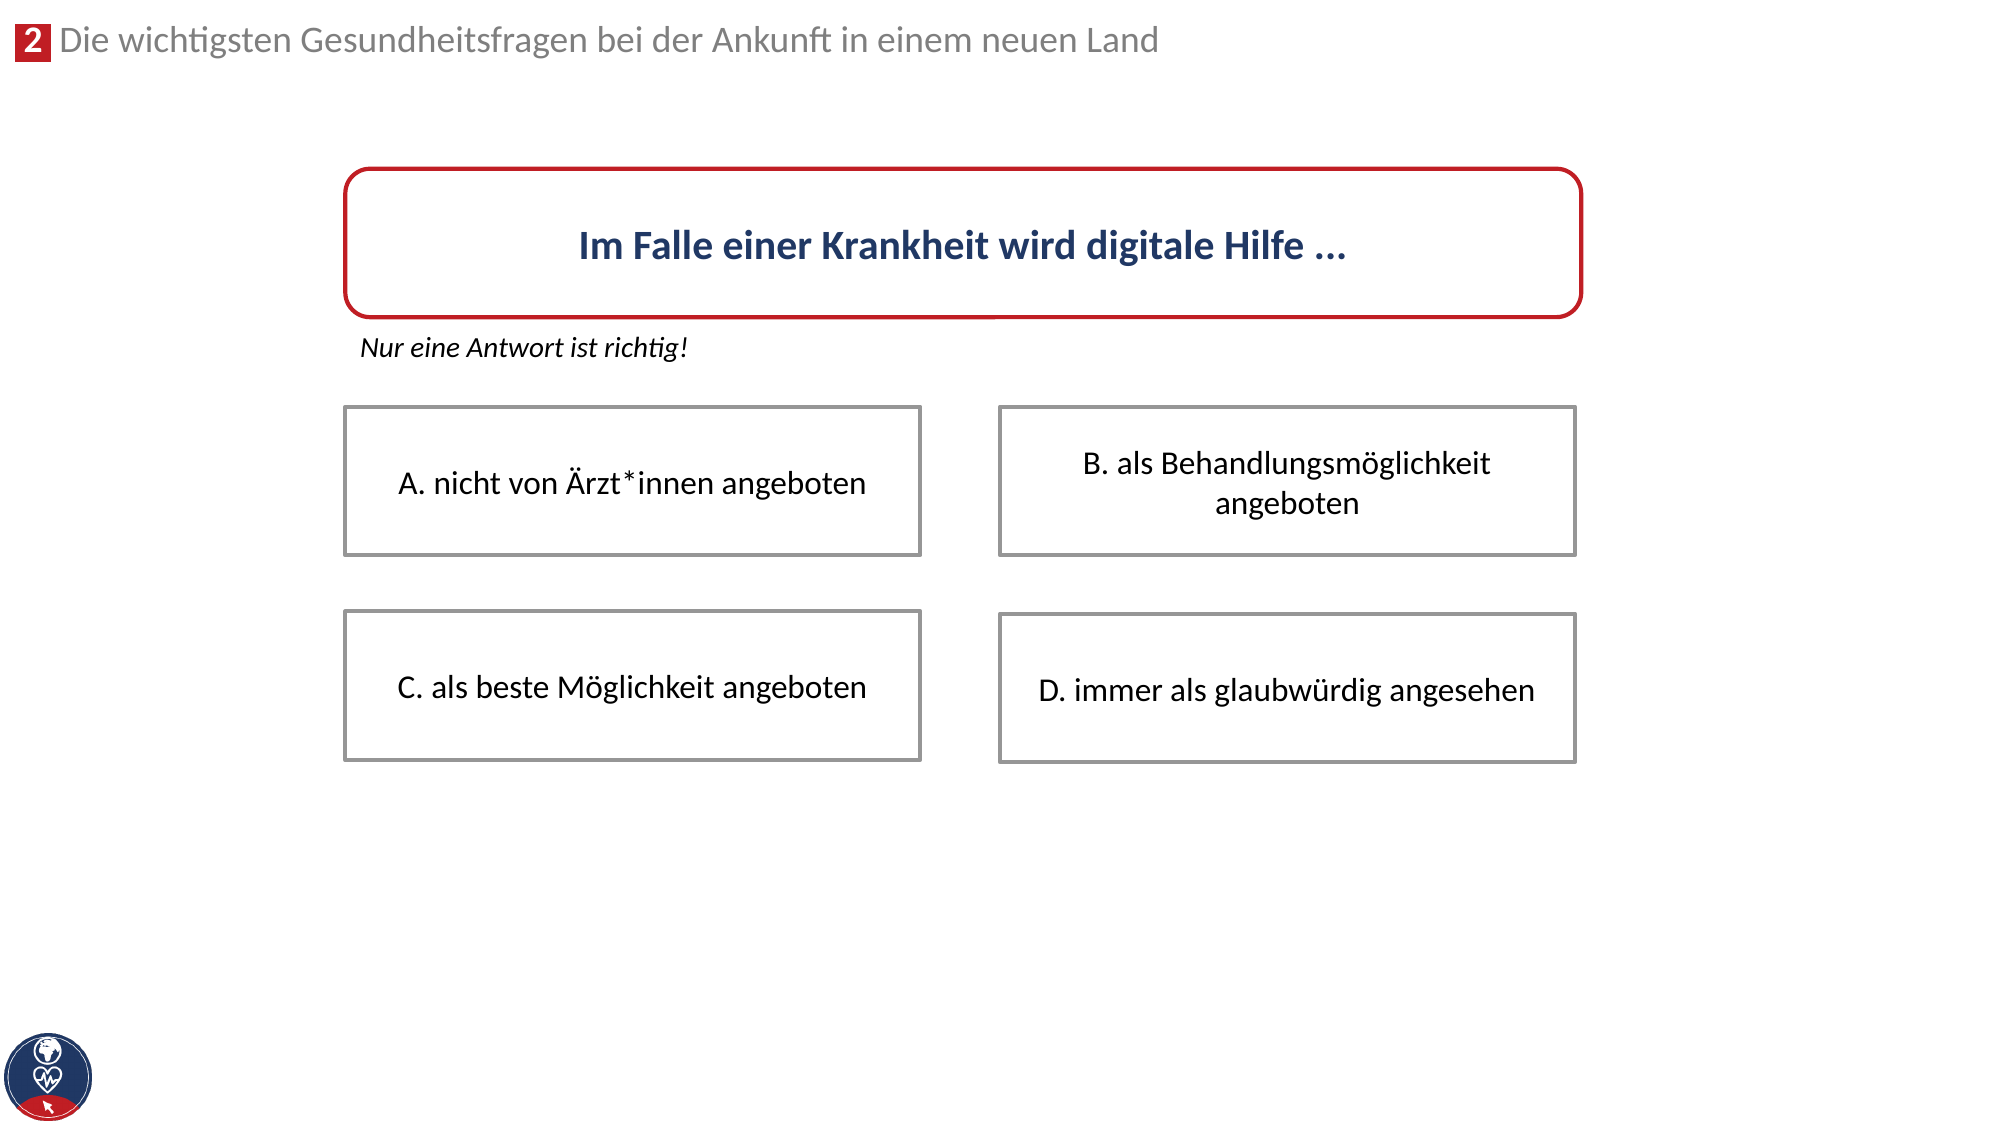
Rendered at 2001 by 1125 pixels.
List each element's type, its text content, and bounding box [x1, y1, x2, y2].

text_box Im Falle einer Krankheit wird digitale Hilfe ... [343, 166, 1584, 320]
text_box A. nicht von Ärzt*innen angeboten [343, 405, 922, 557]
text_box B. als Behandlungsmöglichkeit angeboten [998, 405, 1577, 557]
picture [4, 1033, 92, 1121]
text_box Nur eine Antwort ist richtig! [345, 320, 730, 371]
text_box D. immer als glaubwürdig angesehen [998, 612, 1577, 764]
text_box C. als beste Möglichkeit angeboten [343, 609, 922, 762]
